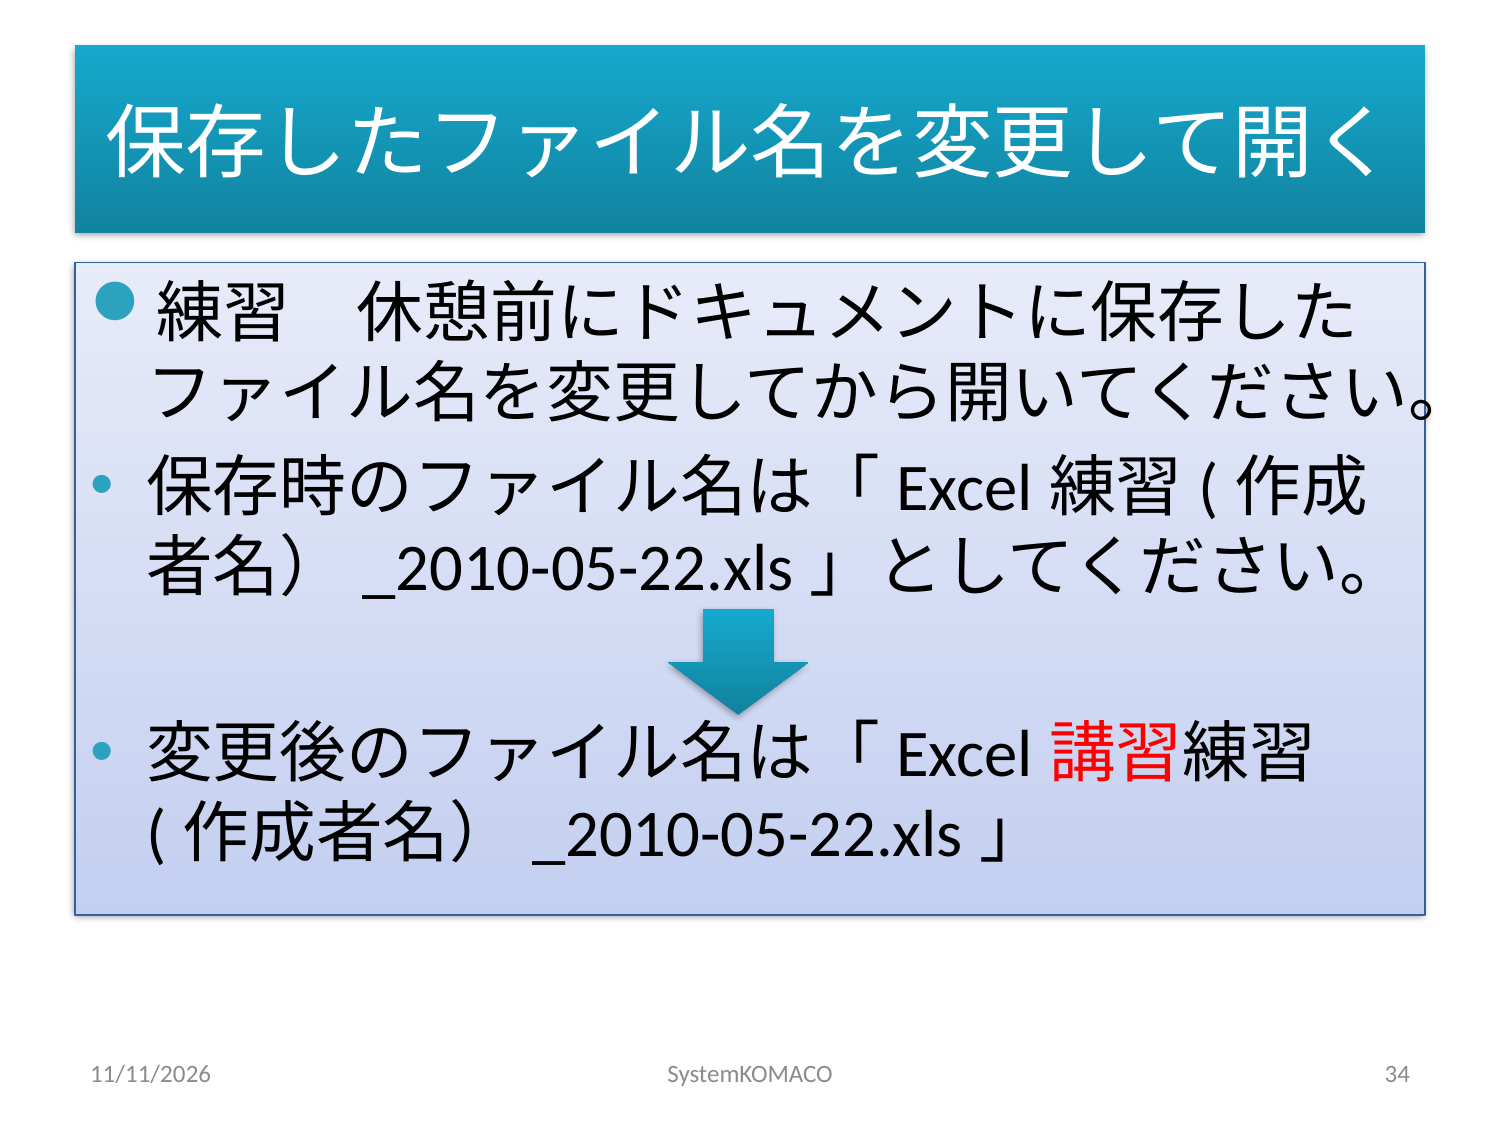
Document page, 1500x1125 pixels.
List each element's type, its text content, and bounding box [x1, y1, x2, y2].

footer SystemKOMACO [512, 1042, 988, 1103]
list 練習 休憩前にドキュメントに保存したファイル名を変更してから開いてください。 保存時のファイル名は「Excel練習(作成者名）_2010-05-22.xls」としてください。 変更後のファイル名は「Excel講習練習(作成者名）_2010-05-22.xls」 [74, 262, 1426, 916]
title 保存したファイル名を変更して開く [75, 45, 1425, 233]
slide_number 34 [1074, 1042, 1425, 1103]
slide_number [75, 1042, 425, 1103]
text_box [667, 609, 809, 715]
